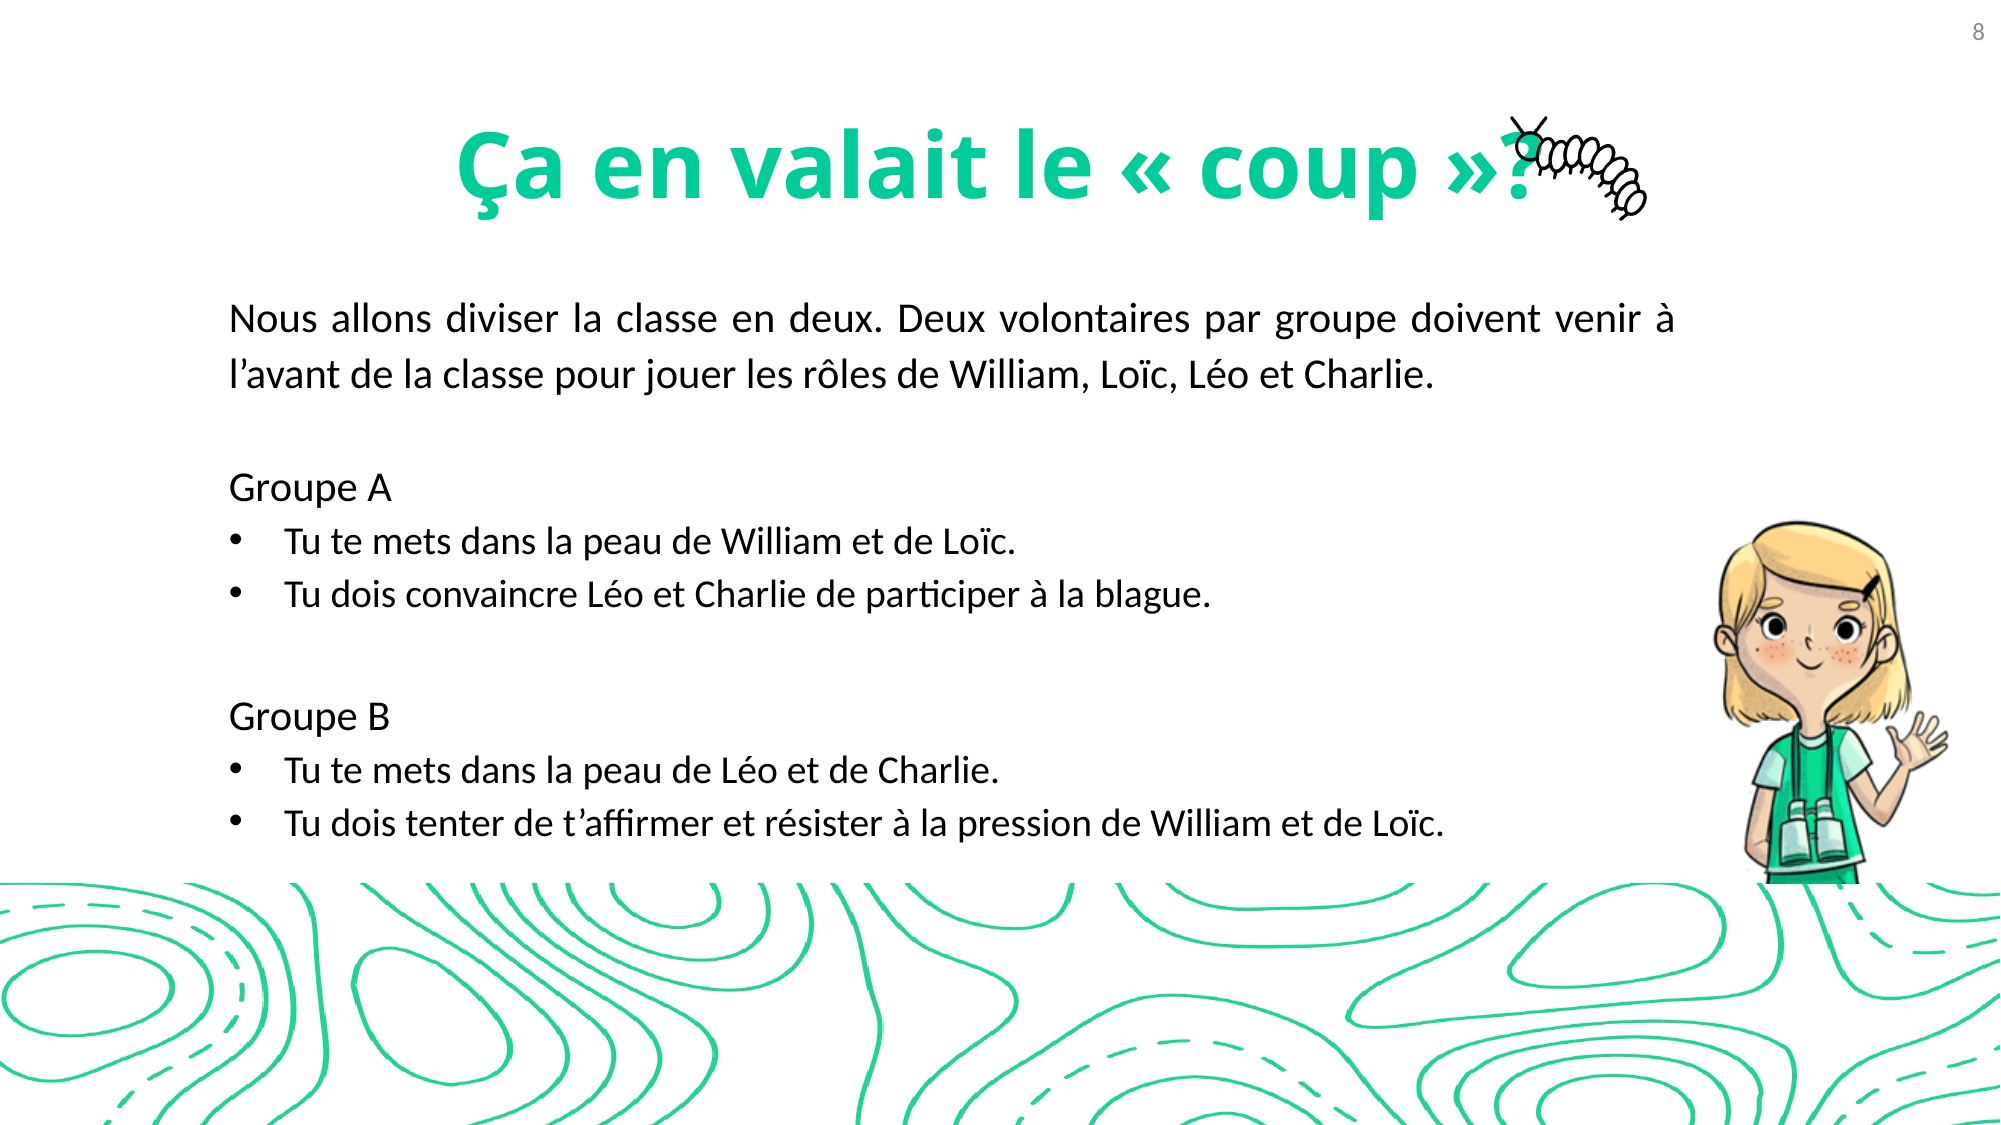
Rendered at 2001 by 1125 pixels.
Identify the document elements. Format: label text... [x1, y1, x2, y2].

slide_number 8 [1550, 0, 2000, 61]
title Ça en valait le « coup »? [137, 59, 1863, 278]
picture [1500, 90, 1658, 247]
list Nous allons diviser la classe en deux. Deux volontaires par groupe doivent venir à l’avant de la classe pour jouer les rôles de William, Loïc, Léo et Charlie. Groupe A Tu te mets dans la peau de William et de Loïc. Tu dois convaincre Léo et Charlie de participer à la blague. Groupe B Tu te mets dans la peau de Léo et de Charlie. Tu dois tenter de t’affirmer et résister à la pression de William et de Loïc. [213, 277, 1720, 854]
picture [0, 474, 2000, 1125]
